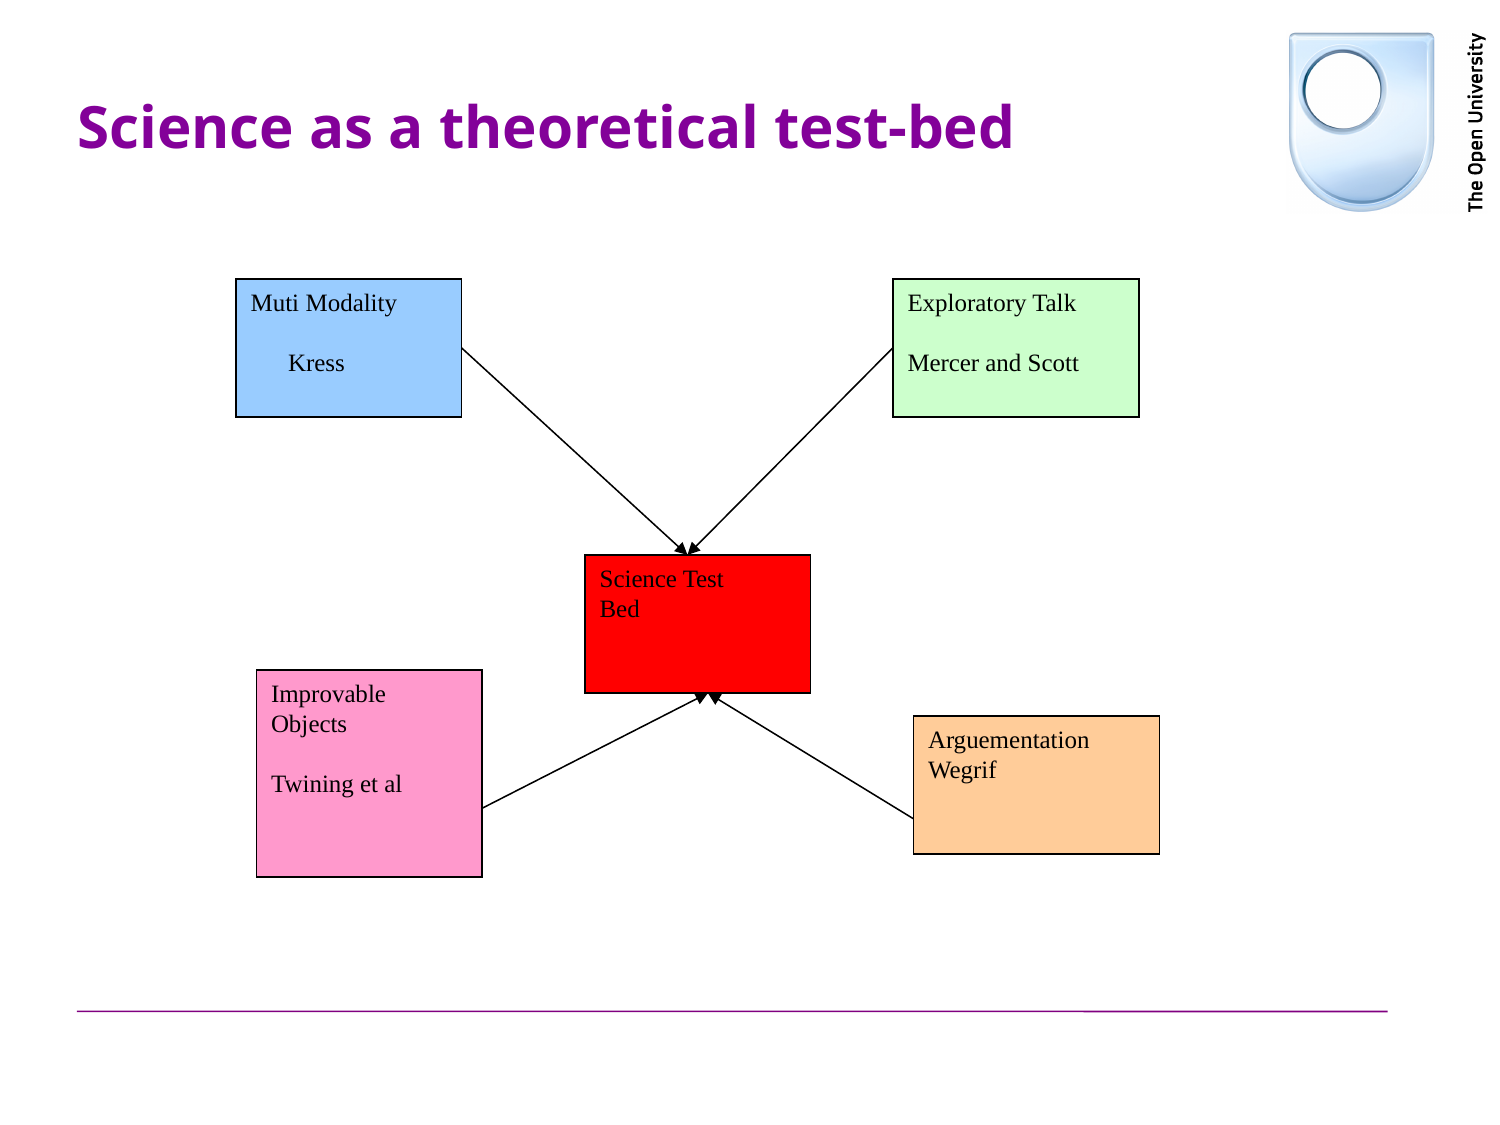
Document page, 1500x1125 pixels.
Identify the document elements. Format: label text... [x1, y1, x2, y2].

picture [1286, 30, 1488, 214]
title Science as a theoretical test-bed [62, 49, 1413, 201]
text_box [194, 278, 1283, 991]
